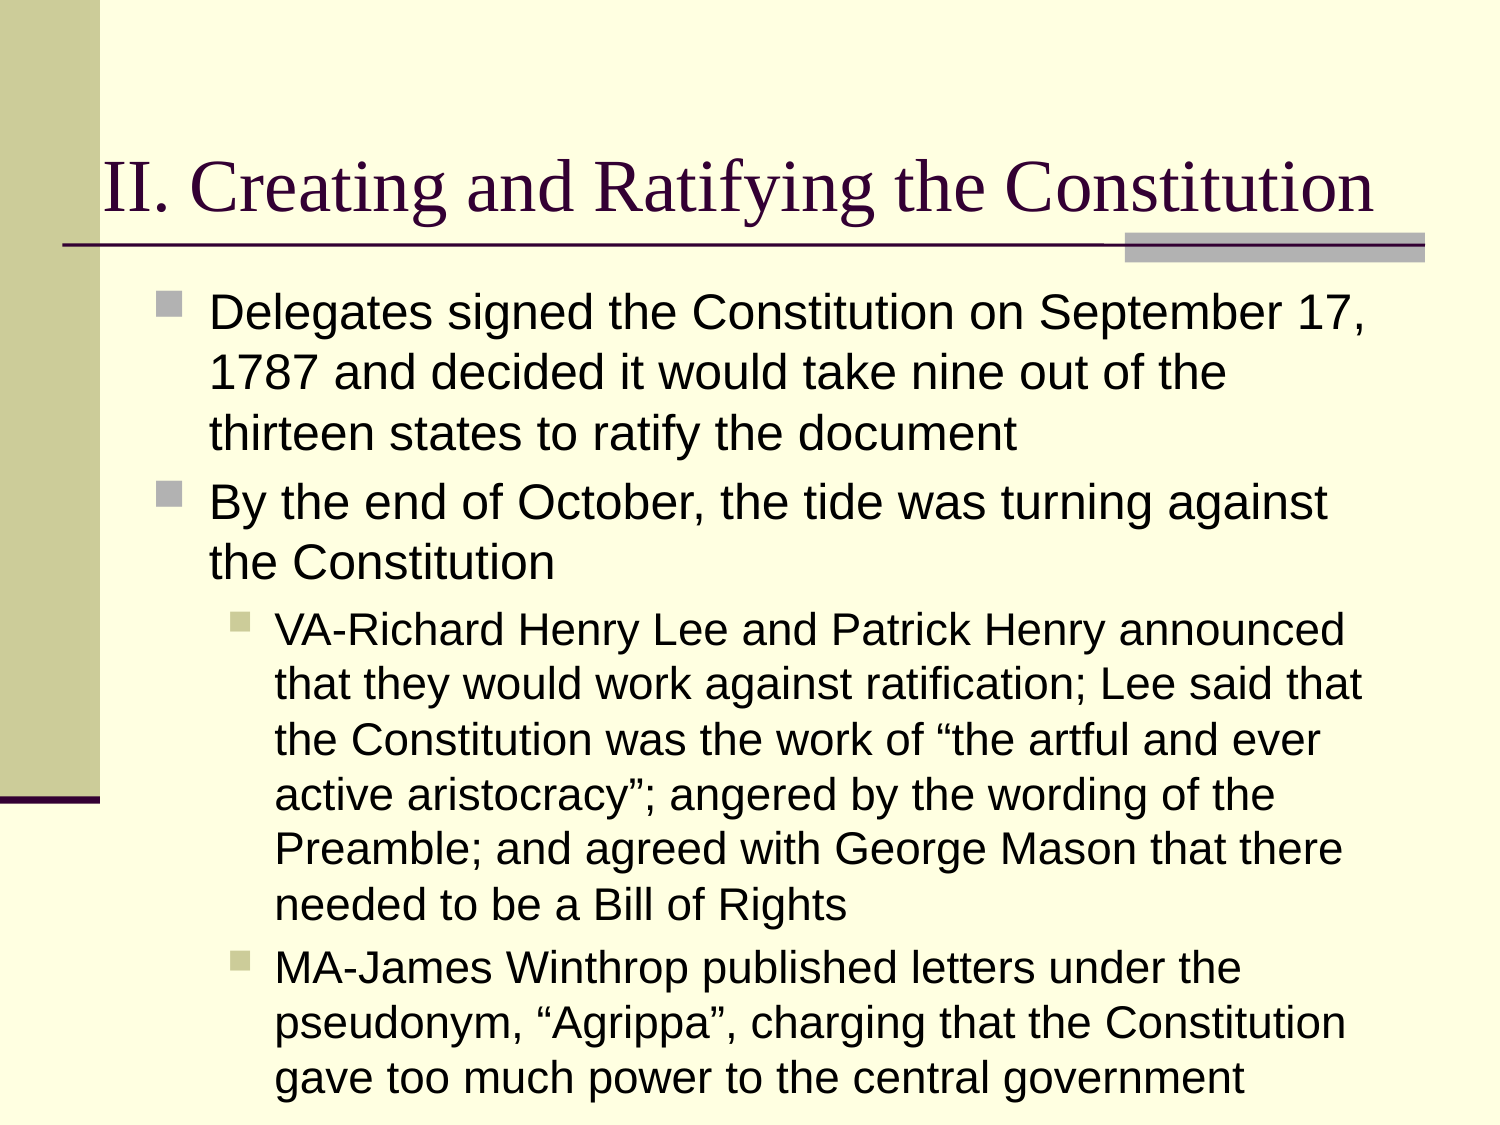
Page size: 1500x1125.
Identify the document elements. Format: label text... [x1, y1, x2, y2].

title II. Creating and Ratifying the Constitution [87, 87, 1463, 276]
list Delegates signed the Constitution on September 17, 1787 and decided it would take nine out of the thirteen states to ratify the document By the end of October, the tide was turning against the Constitution VA-Richard Henry Lee and Patrick Henry announced that they would work against ratification; Lee said that the Constitution was the work of “the artful and ever active aristocracy”; angered by the wording of the Preamble; and agreed with George Mason that there needed to be a Bill of Rights MA-James Winthrop published letters under the pseudonym, “Agrippa”, charging that the Constitution gave too much power to the central government [137, 272, 1413, 1016]
